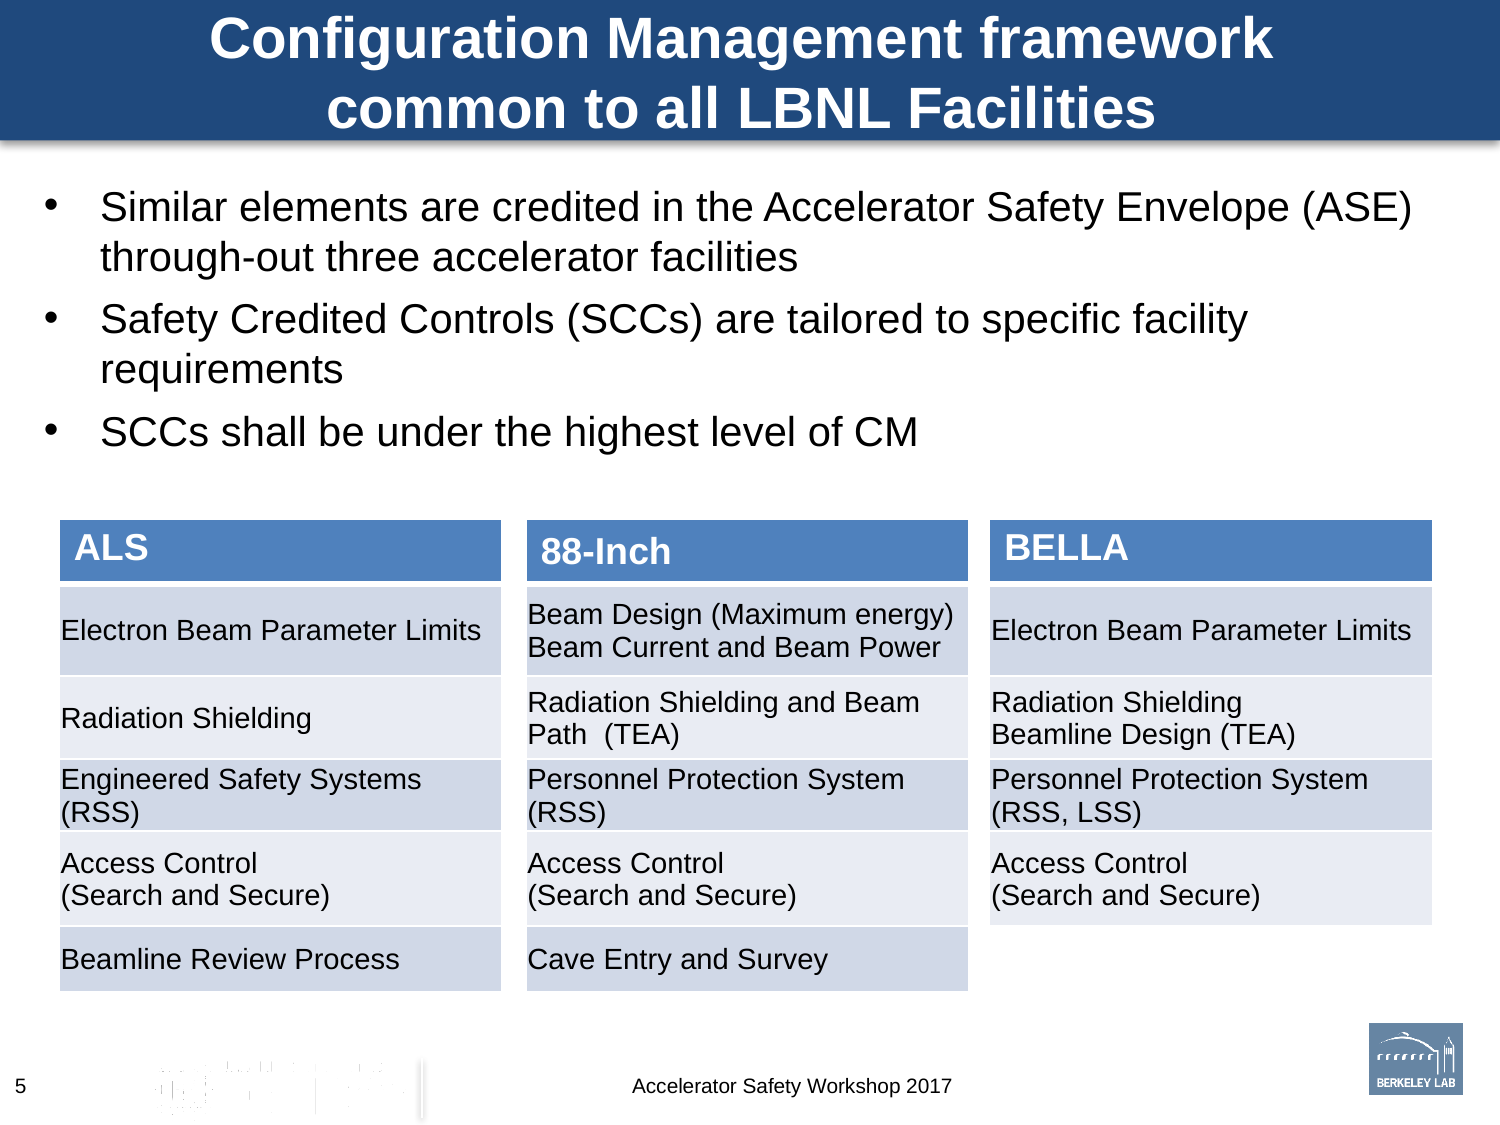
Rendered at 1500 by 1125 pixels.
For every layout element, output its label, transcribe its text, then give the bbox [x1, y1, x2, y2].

table_cell Cave Entry and Survey [527, 927, 968, 991]
table_cell Electron Beam Parameter Limits [990, 587, 1432, 675]
table_cell Access Control (Search and Secure) [527, 832, 968, 925]
text_box 5 [0, 1065, 350, 1125]
table_cell Beamline Review Process [60, 927, 501, 991]
table_cell Radiation Shielding and Beam Path (TEA) [527, 677, 968, 758]
table_header ALS [60, 520, 501, 581]
table_cell Personnel Protection System (RSS, LSS) [990, 760, 1432, 830]
table_cell Engineered Safety Systems (RSS) [60, 760, 501, 830]
table_cell Access Control (Search and Secure) [990, 832, 1432, 925]
picture [1369, 1023, 1463, 1095]
table_cell Radiation Shielding [60, 677, 501, 758]
table_cell Radiation Shielding Beamline Design (TEA) [990, 677, 1432, 758]
table_cell Personnel Protection System (RSS) [527, 760, 968, 830]
table_header BELLA [990, 520, 1432, 581]
text_box Similar elements are credited in the Accelerator Safety Envelope (ASE) through-out three accelerator facilities Safety Credited Controls (SCCs) are tailored to specific facility requirements SCCs shall be under the highest level of CM [29, 172, 1431, 463]
title Configuration Management framework common to all LBNL Facilities [0, 0, 1500, 141]
text_box Accelerator Safety Workshop 2017 [554, 1065, 1030, 1125]
table_cell Access Control (Search and Secure) [60, 832, 501, 925]
table_header 88-Inch [527, 520, 968, 581]
table_cell Electron Beam Parameter Limits [60, 587, 501, 675]
table_cell Beam Design (Maximum energy) Beam Current and Beam Power [527, 587, 968, 675]
